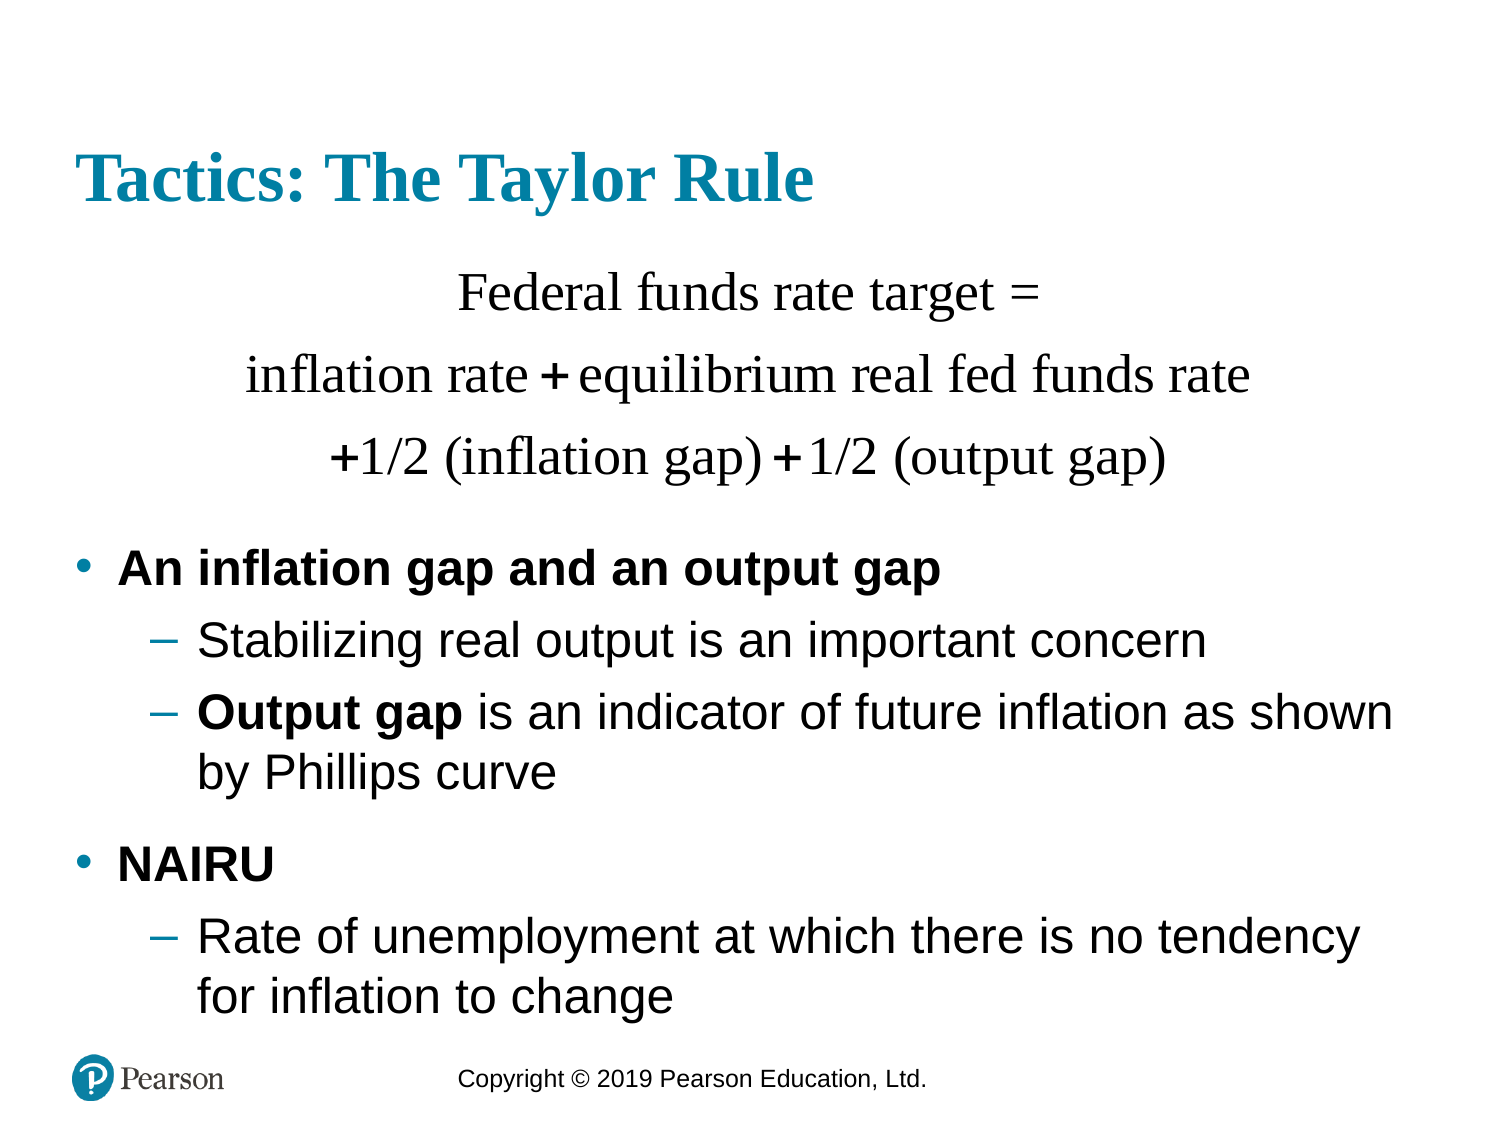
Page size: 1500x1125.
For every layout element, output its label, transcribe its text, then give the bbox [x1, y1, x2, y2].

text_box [237, 259, 1260, 498]
picture [72, 1087, 83, 1101]
list An inflation gap and an output gap Stabilizing real output is an important concern Output gap is an indicator of future inflation as shown by Phillips curve NAIRU Rate of unemployment at which there is no tendency for inflation to change [75, 534, 1425, 1035]
picture [72, 1054, 89, 1072]
picture [81, 1064, 107, 1089]
picture [99, 1054, 224, 1101]
title Tactics: The Taylor Rule [75, 35, 1425, 216]
